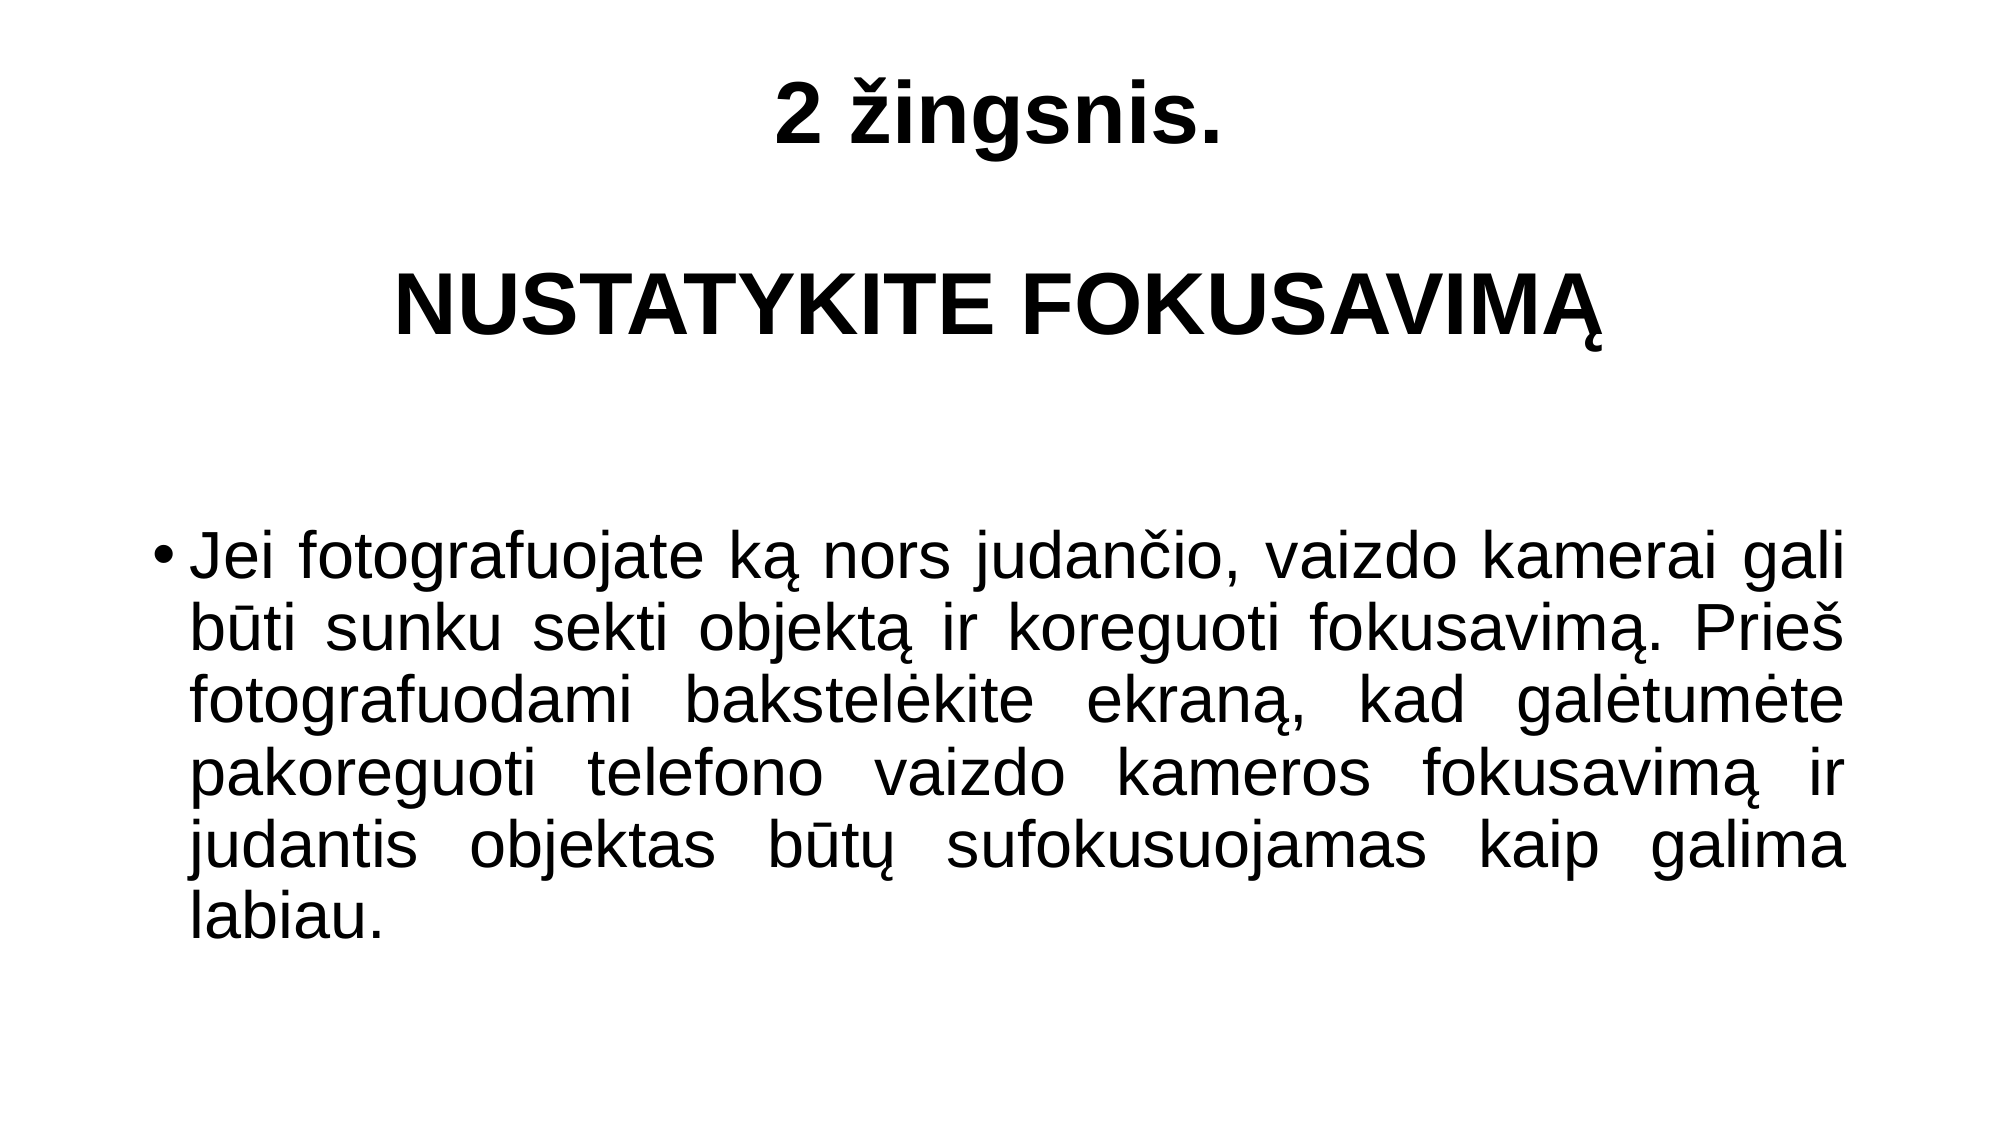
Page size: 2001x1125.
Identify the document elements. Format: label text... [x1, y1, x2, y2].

title 2 žingsnis. NUSTATYKITE FOKUSAVIMĄ [137, 59, 1863, 362]
list Jei fotografuojate ką nors judančio, vaizdo kamerai gali būti sunku sekti objektą ir koreguoti fokusavimą. Prieš fotografuodami bakstelėkite ekraną, kad galėtumėte pakoreguoti telefono vaizdo kameros fokusavimą ir judantis objektas būtų sufokusuojamas kaip galima labiau. [137, 513, 1863, 1014]
